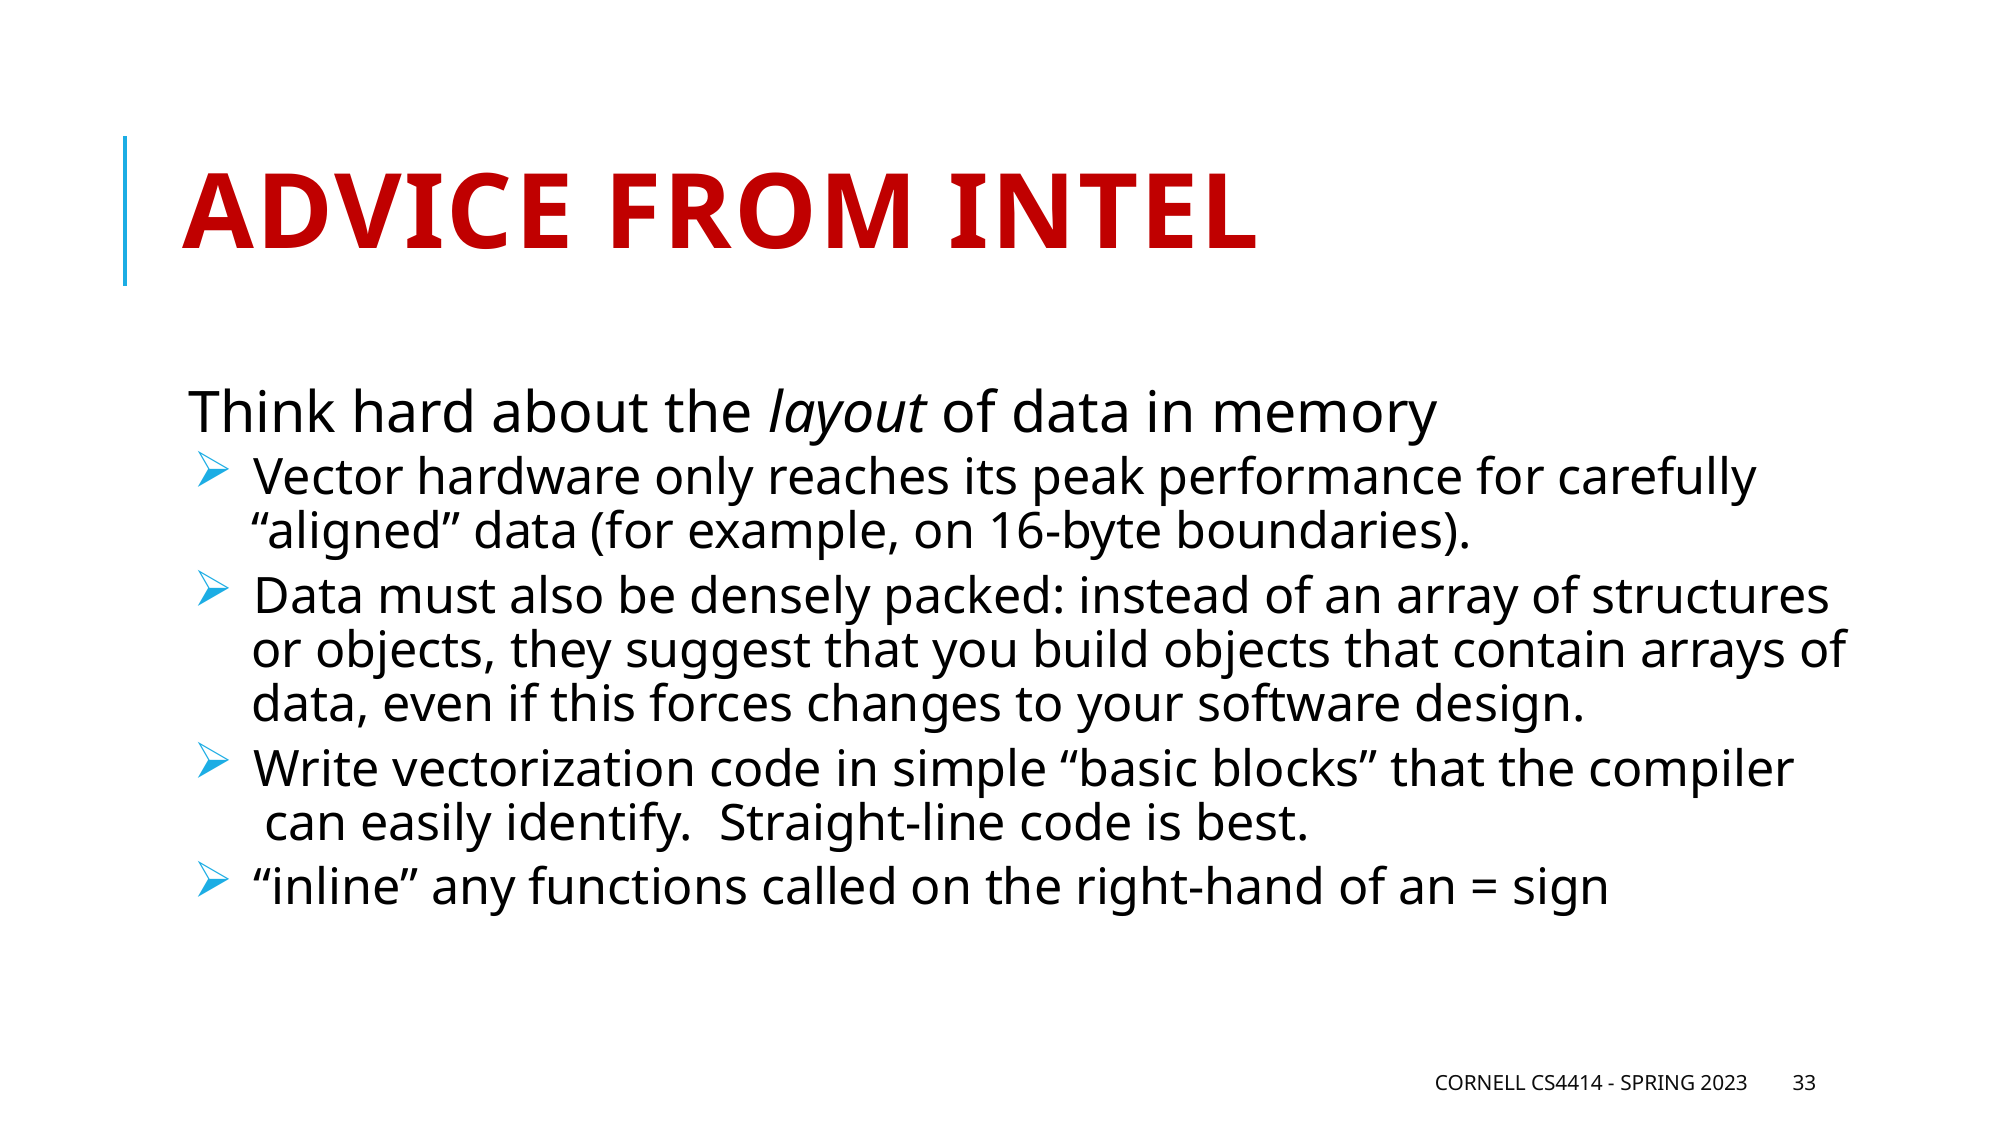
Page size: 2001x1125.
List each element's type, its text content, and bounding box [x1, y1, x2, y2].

list Think hard about the layout of data in memory Vector hardware only reaches its peak performance for carefully “aligned” data (for example, on 16-byte boundaries). Data must also be densely packed: instead of an array of structures or objects, they suggest that you build objects that contain arrays of data, even if this forces changes to your software design. Write vectorization code in simple “basic blocks” that the compiler can easily identify. Straight-line code is best. “inline” any functions called on the right-hand of an = sign [168, 375, 1914, 1035]
title Advice from Intel [168, 96, 1914, 342]
slide_number 33 [1777, 1061, 1938, 1107]
footer Cornell CS4414 - Spring 2023 [794, 1061, 1763, 1107]
